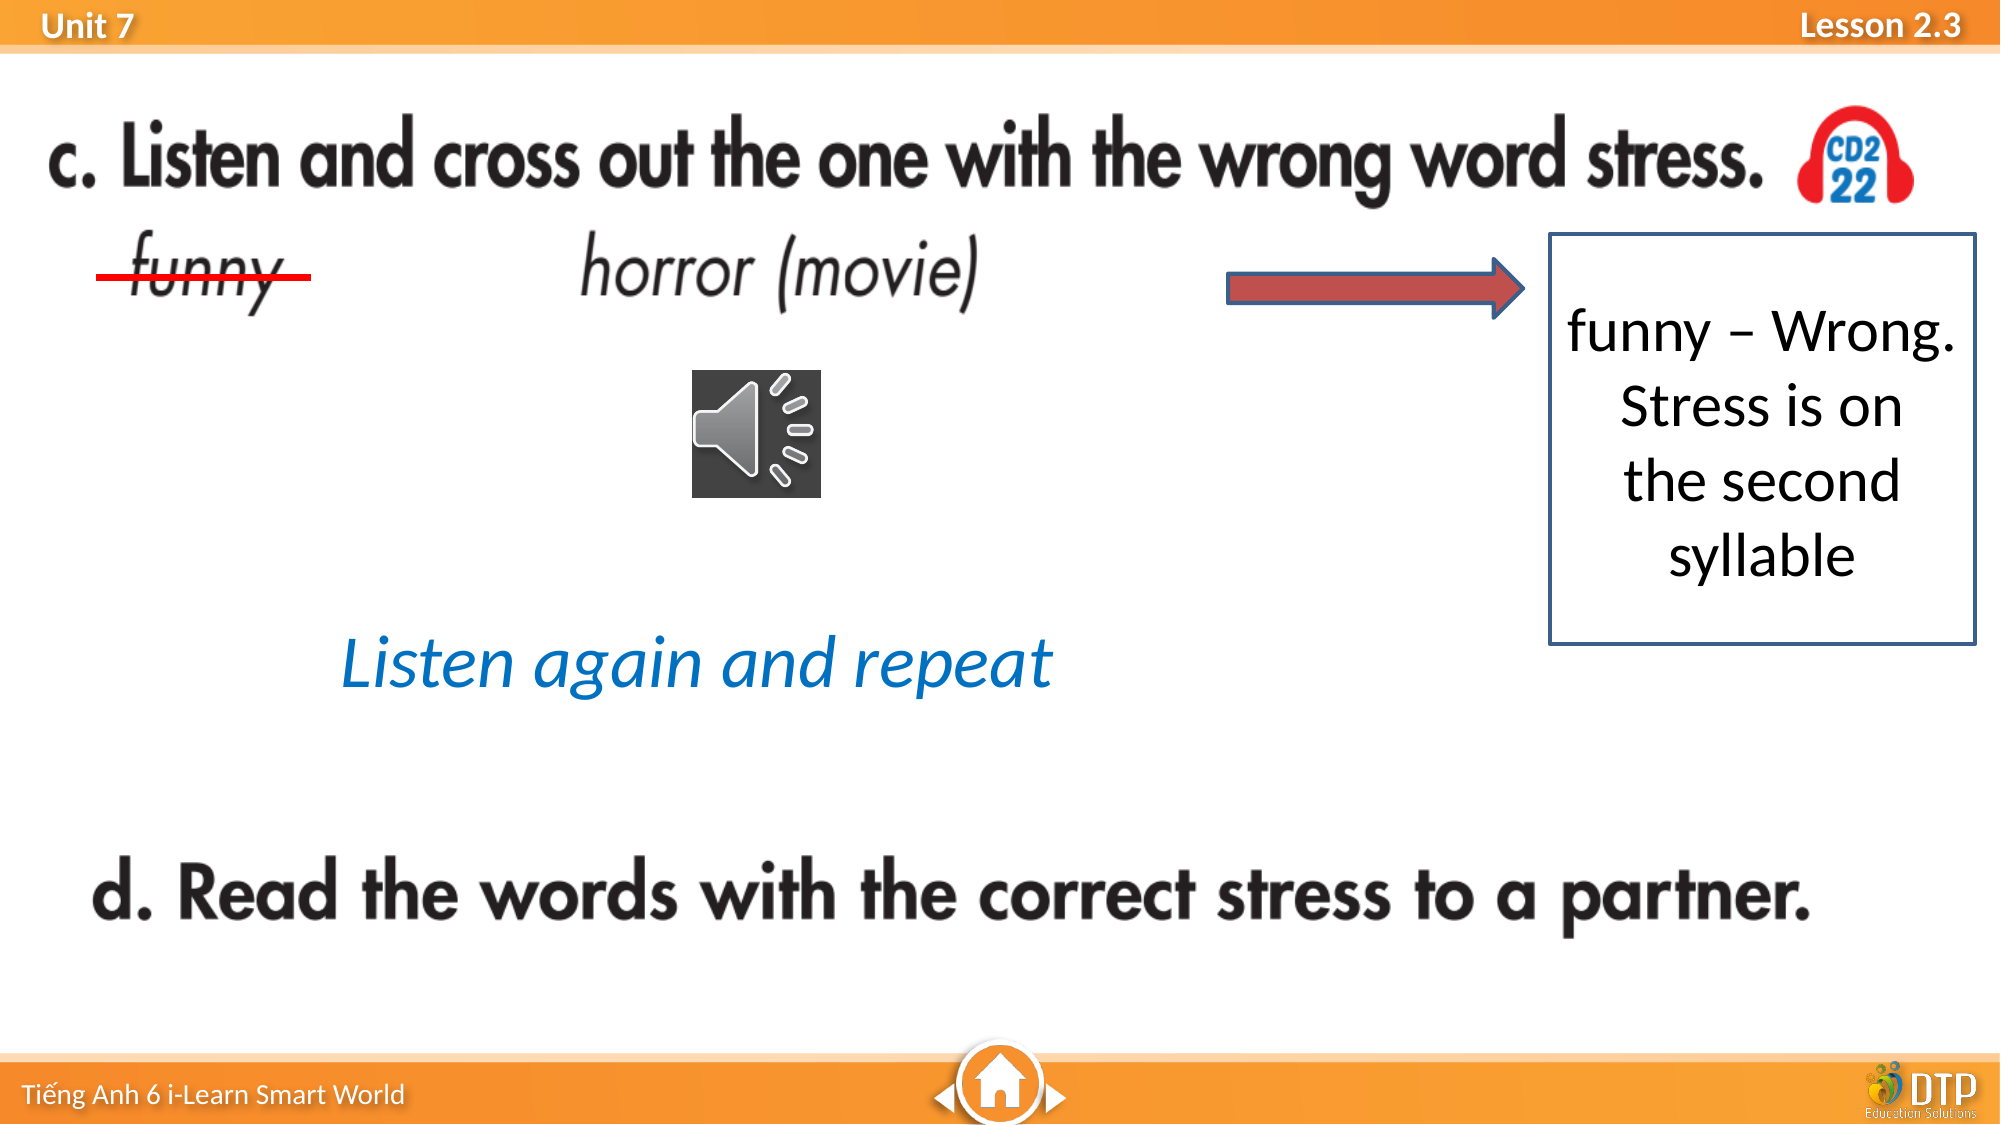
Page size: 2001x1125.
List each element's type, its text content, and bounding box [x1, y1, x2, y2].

text_box funny – Wrong. Stress is on the second syllable [1548, 232, 1977, 646]
text_box Listen again and repeat [326, 605, 1132, 711]
picture [0, 0, 2000, 1125]
